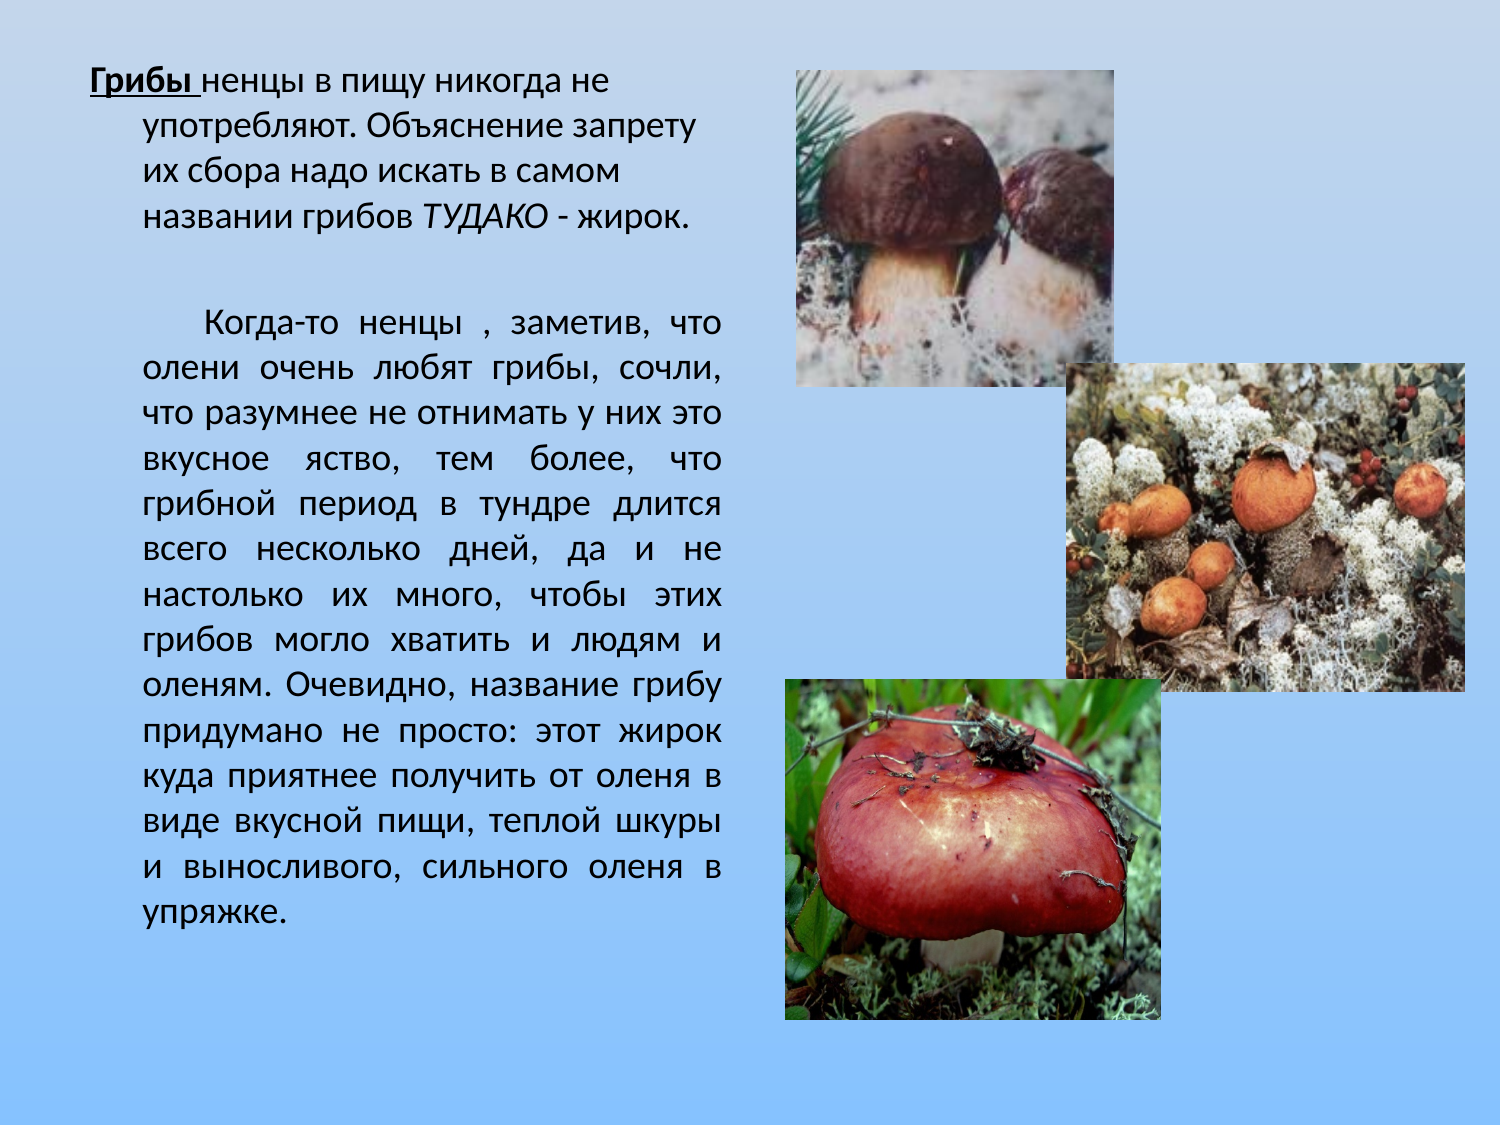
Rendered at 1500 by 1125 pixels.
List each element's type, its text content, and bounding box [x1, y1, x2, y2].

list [796, 70, 1114, 387]
picture [784, 362, 1466, 1020]
list Грибы ненцы в пищу никогда не употребляют. Объяснение запрету их сбора надо искать в самом названии грибов ТУДАКО - жирок. Когда-то ненцы , заметив, что олени очень любят грибы, сочли, что разумнее не отнимать у них это вкусное яство, тем более, что грибной период в тундре длится всего несколько дней, да и не настолько их много, чтобы этих грибов могло хватить и людям и оленям. Очевидно, название грибу придумано не просто: этот жирок куда приятнее получить от оленя в виде вкусной пищи, теплой шкуры и выносливого, сильного оленя в упряжке. [75, 46, 738, 1005]
